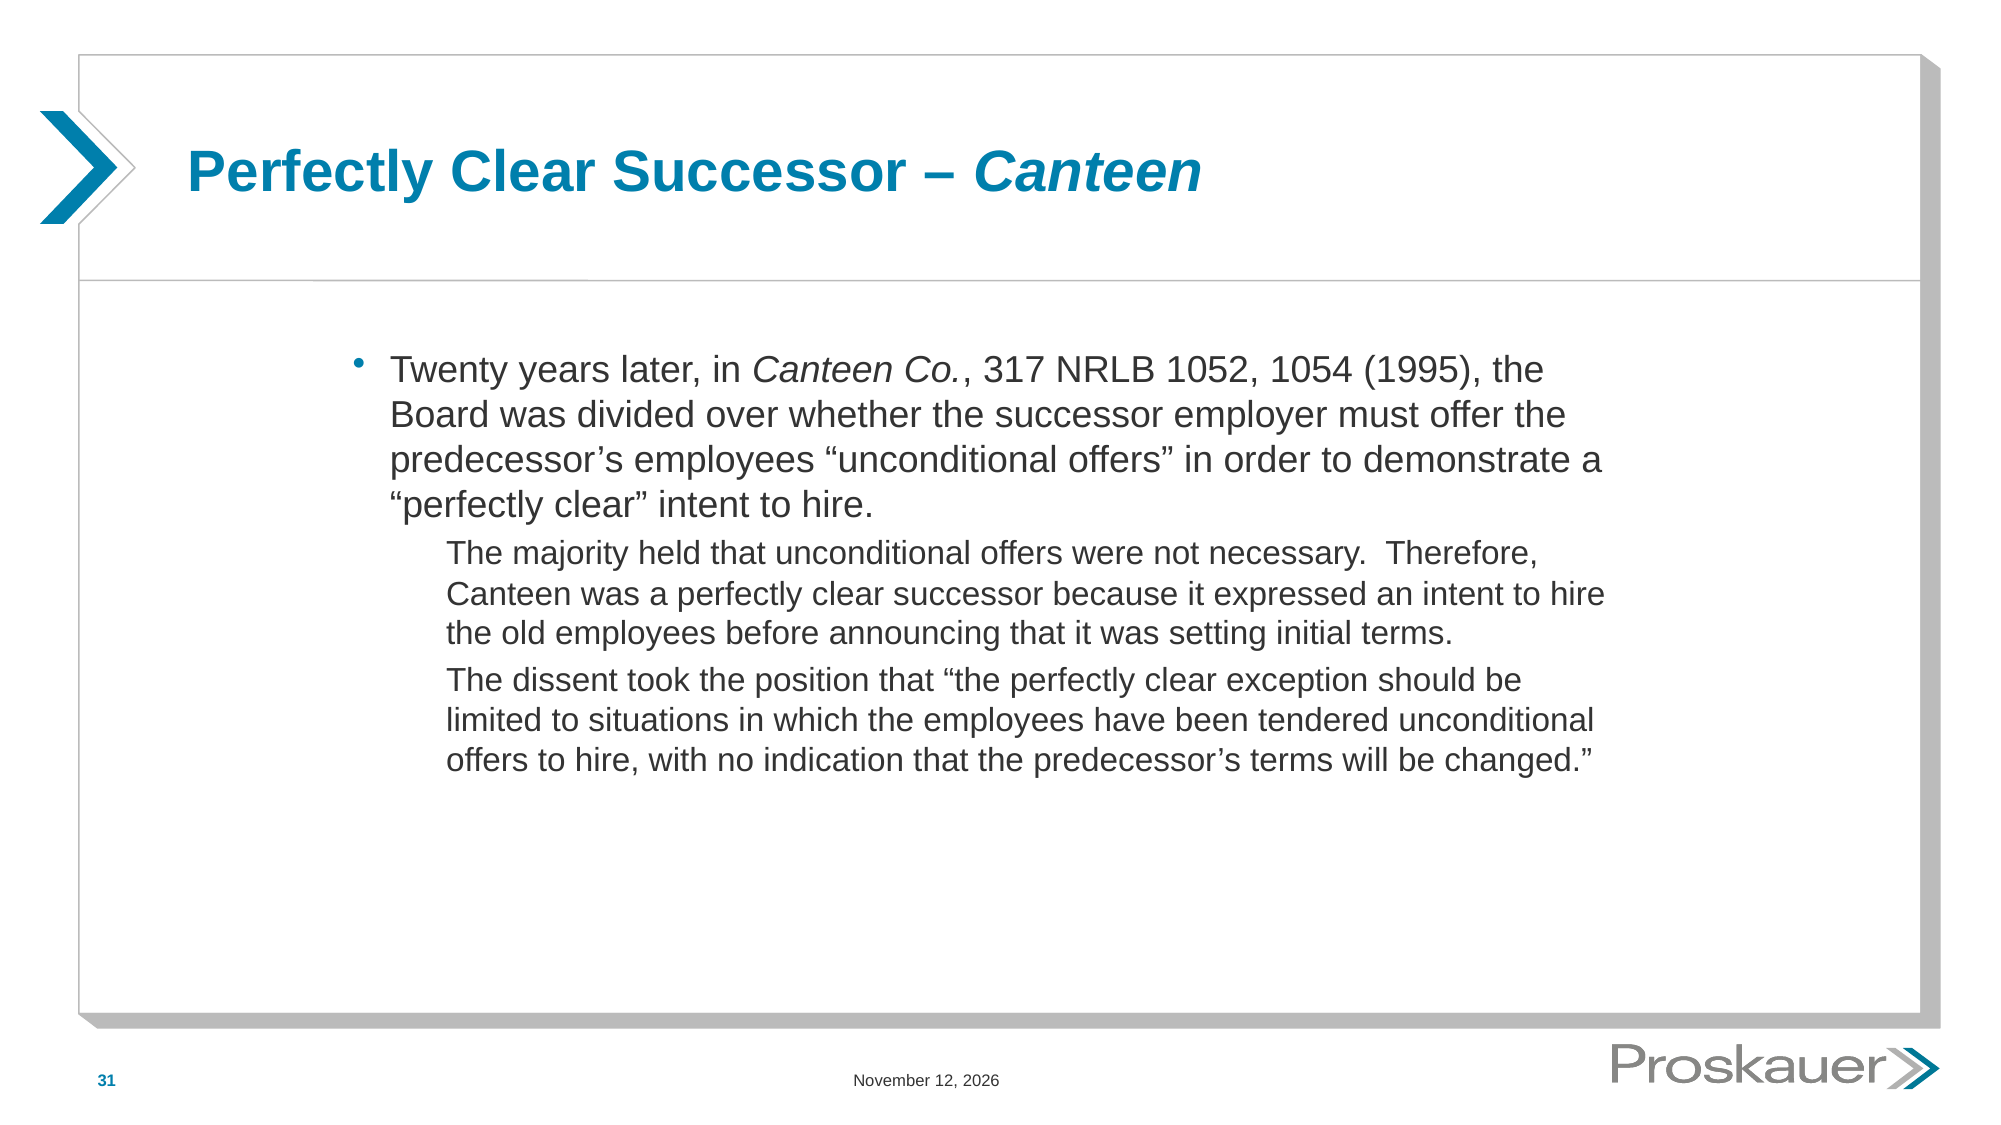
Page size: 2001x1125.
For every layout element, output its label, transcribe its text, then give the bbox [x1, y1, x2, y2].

slide_number 31 [97, 1070, 155, 1099]
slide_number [736, 1070, 1000, 1099]
title Perfectly Clear Successor – Canteen [172, 54, 1884, 281]
list Twenty years later, in Canteen Co., 317 NRLB 1052, 1054 (1995), the Board was divided over whether the successor employer must offer the predecessor’s employees “unconditional offers” in order to demonstrate a “perfectly clear” intent to hire. The majority held that unconditional offers were not necessary. Therefore, Canteen was a perfectly clear successor because it expressed an intent to hire the old employees before announcing that it was setting initial terms. The dissent took the position that “the perfectly clear exception should be limited to situations in which the employees have been tendered unconditional offers to hire, with no indication that the predecessor’s terms will be changed.” [337, 337, 1638, 1038]
